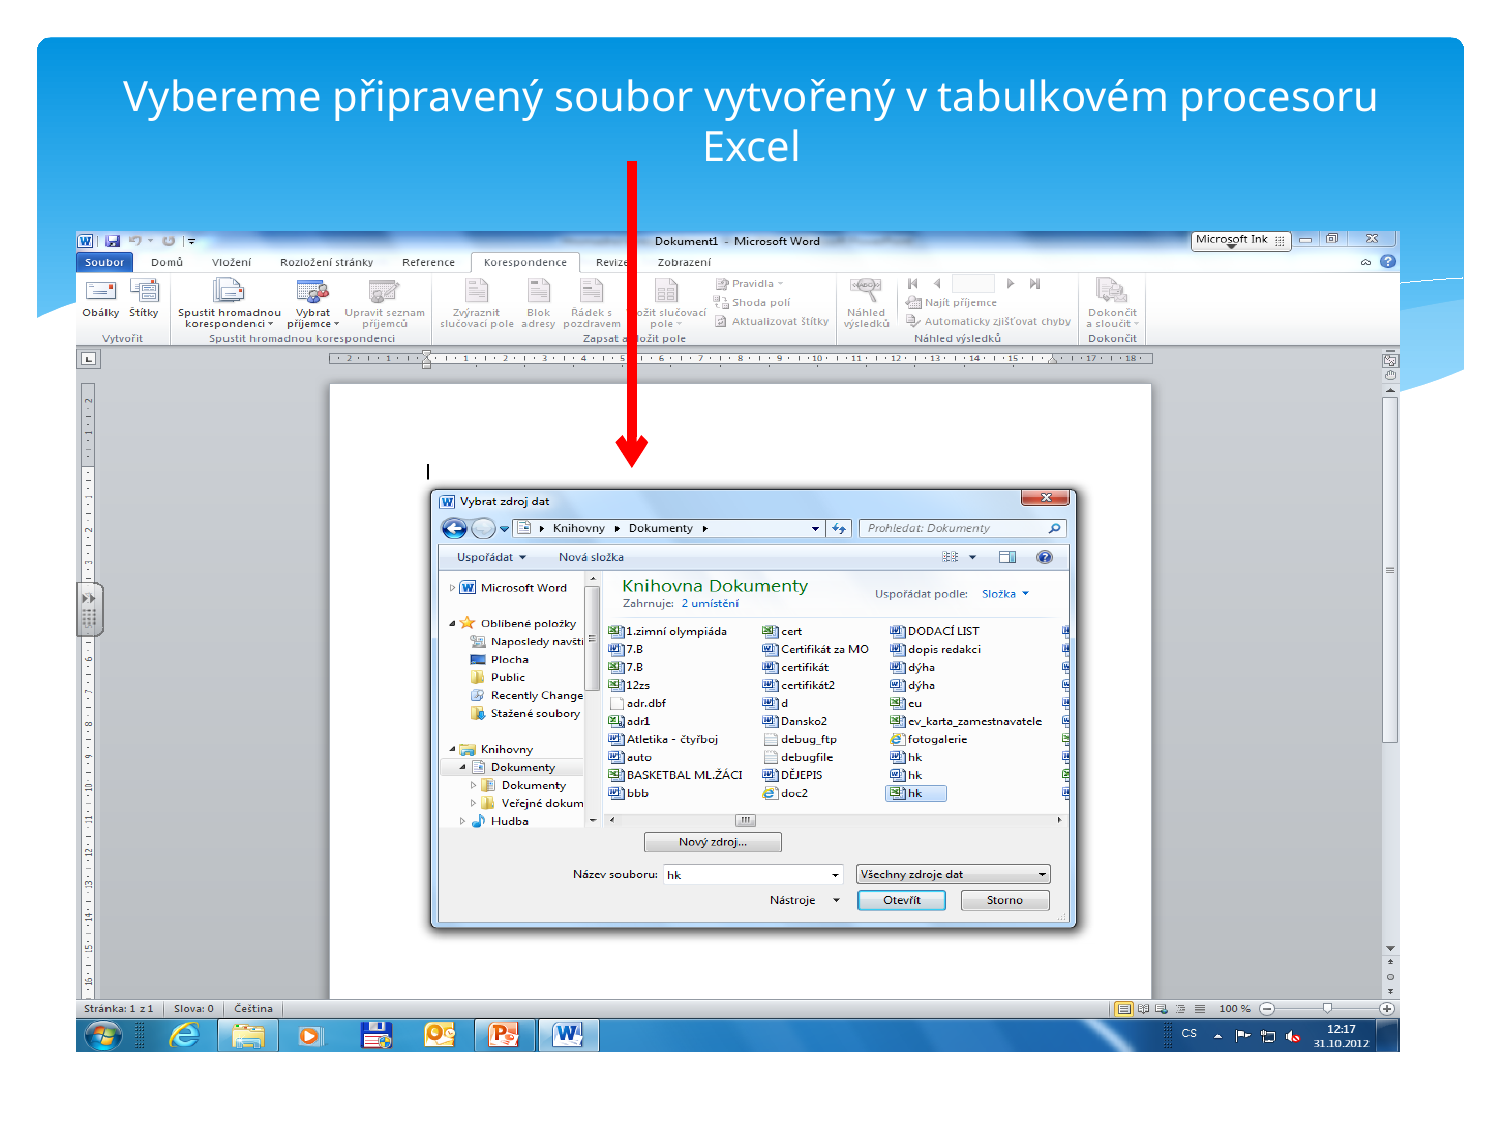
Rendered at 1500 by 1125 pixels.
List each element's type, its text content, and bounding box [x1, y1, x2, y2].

picture [76, 231, 1400, 1052]
title Vybereme připravený soubor vytvořený v tabulkovém procesoru Excel [76, 54, 1427, 185]
